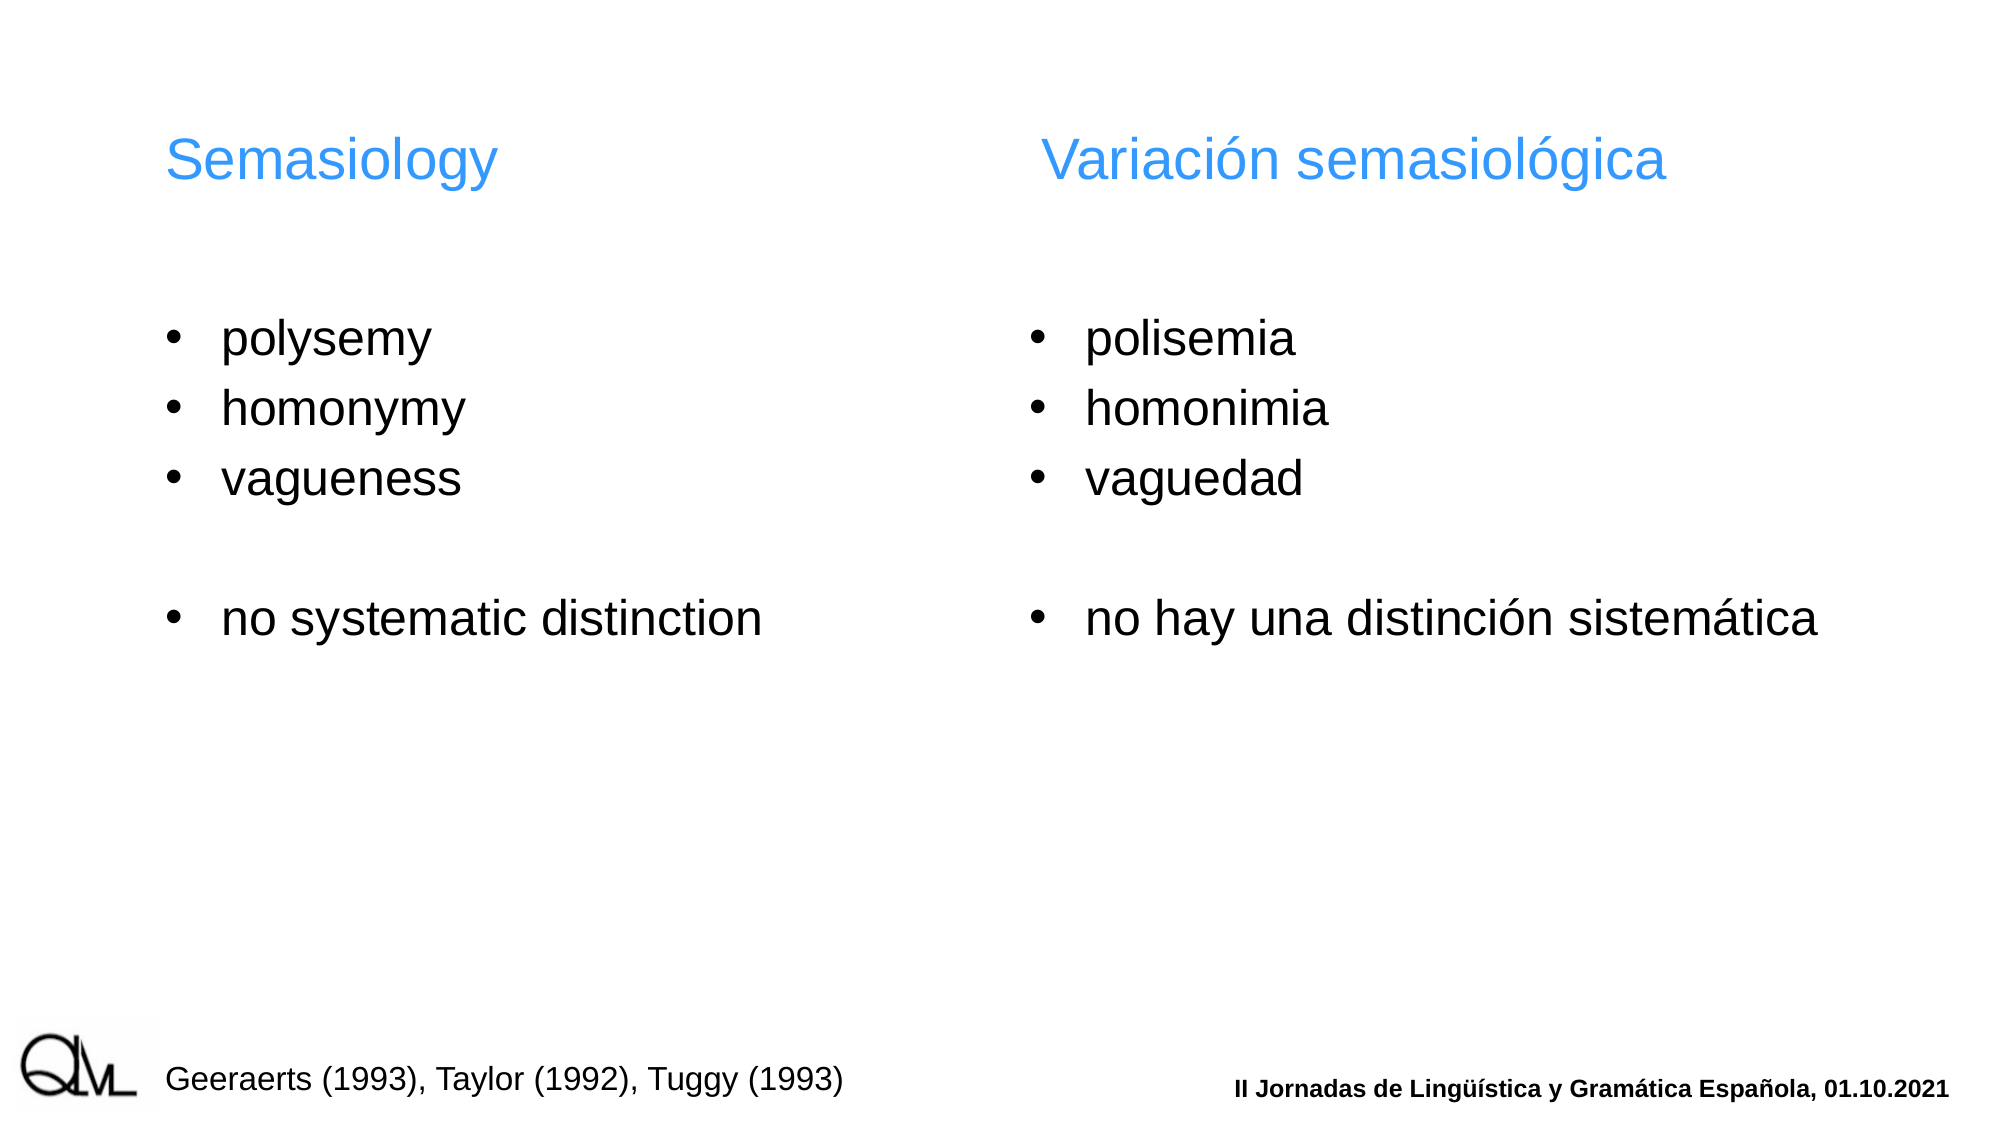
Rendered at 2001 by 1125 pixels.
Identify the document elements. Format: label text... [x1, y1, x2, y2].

footer II Jornadas de Lingüística y Gramática Española, 01.10.2021 [1183, 1050, 1967, 1125]
text_box Geeraerts (1993), Taylor (1992), Tuggy (1993) [150, 1049, 1150, 1105]
title Semasiology [150, 62, 1000, 250]
list polisemia homonimia vaguedad no hay una distinción sistemática [1014, 298, 1865, 999]
picture [12, 1012, 163, 1116]
title Variación semasiológica [1026, 62, 1877, 250]
list polysemy homonymy vagueness no systematic distinction [150, 298, 1000, 999]
